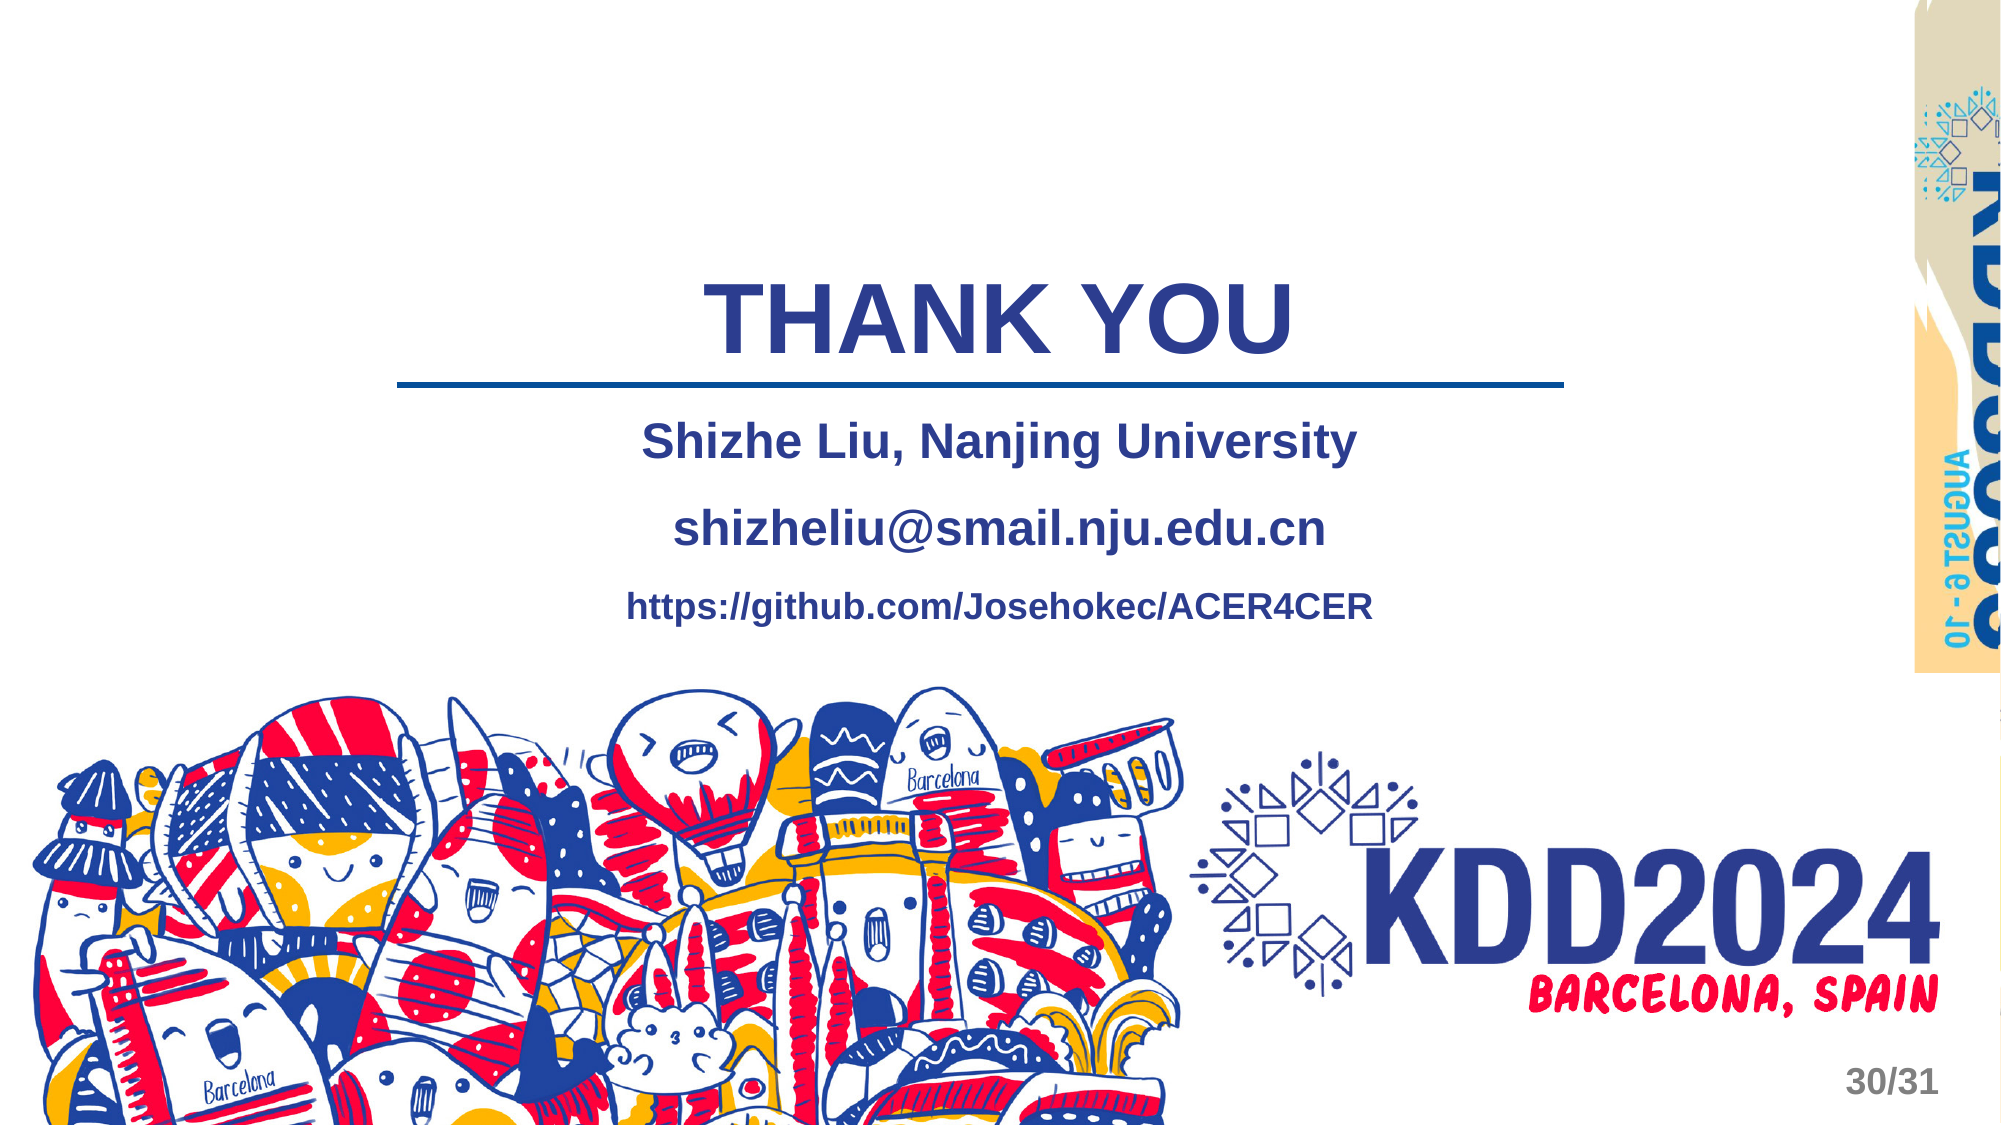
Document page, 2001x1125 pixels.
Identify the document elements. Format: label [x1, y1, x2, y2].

text_box [578, 245, 1422, 381]
picture [0, 0, 2001, 1125]
text_box [466, 400, 1534, 635]
